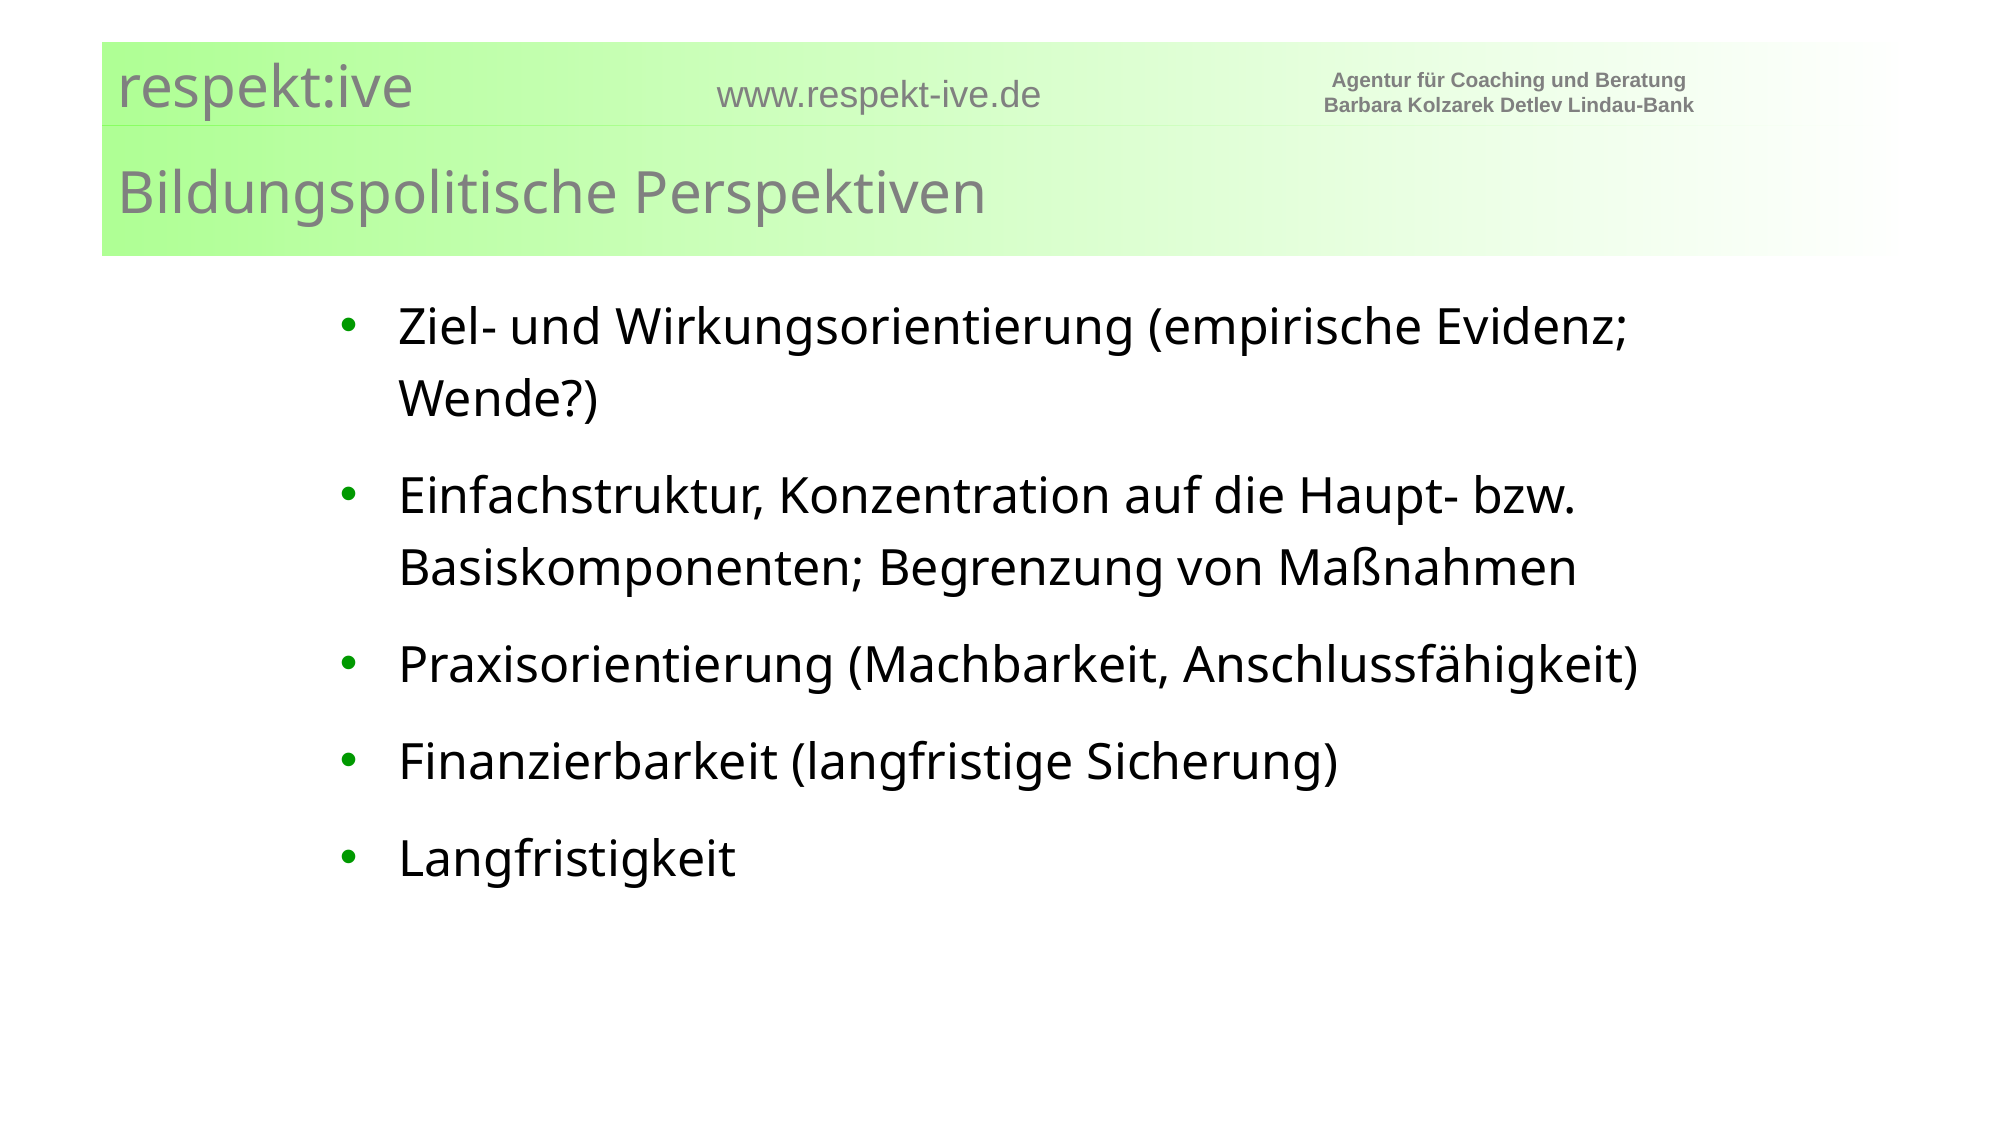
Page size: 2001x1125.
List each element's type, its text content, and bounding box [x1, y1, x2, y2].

title Bildungspolitische Perspektiven [102, 125, 1903, 256]
list Ziel- und Wirkungsorientierung (empirische Evidenz; Wende?) Einfachstruktur, Konzentration auf die Haupt- bzw. Basiskomponenten; Begrenzung von Maßnahmen Praxisorientierung (Machbarkeit, Anschlussfähigkeit) Finanzierbarkeit (langfristige Sicherung) Langfristigkeit [324, 274, 1664, 984]
